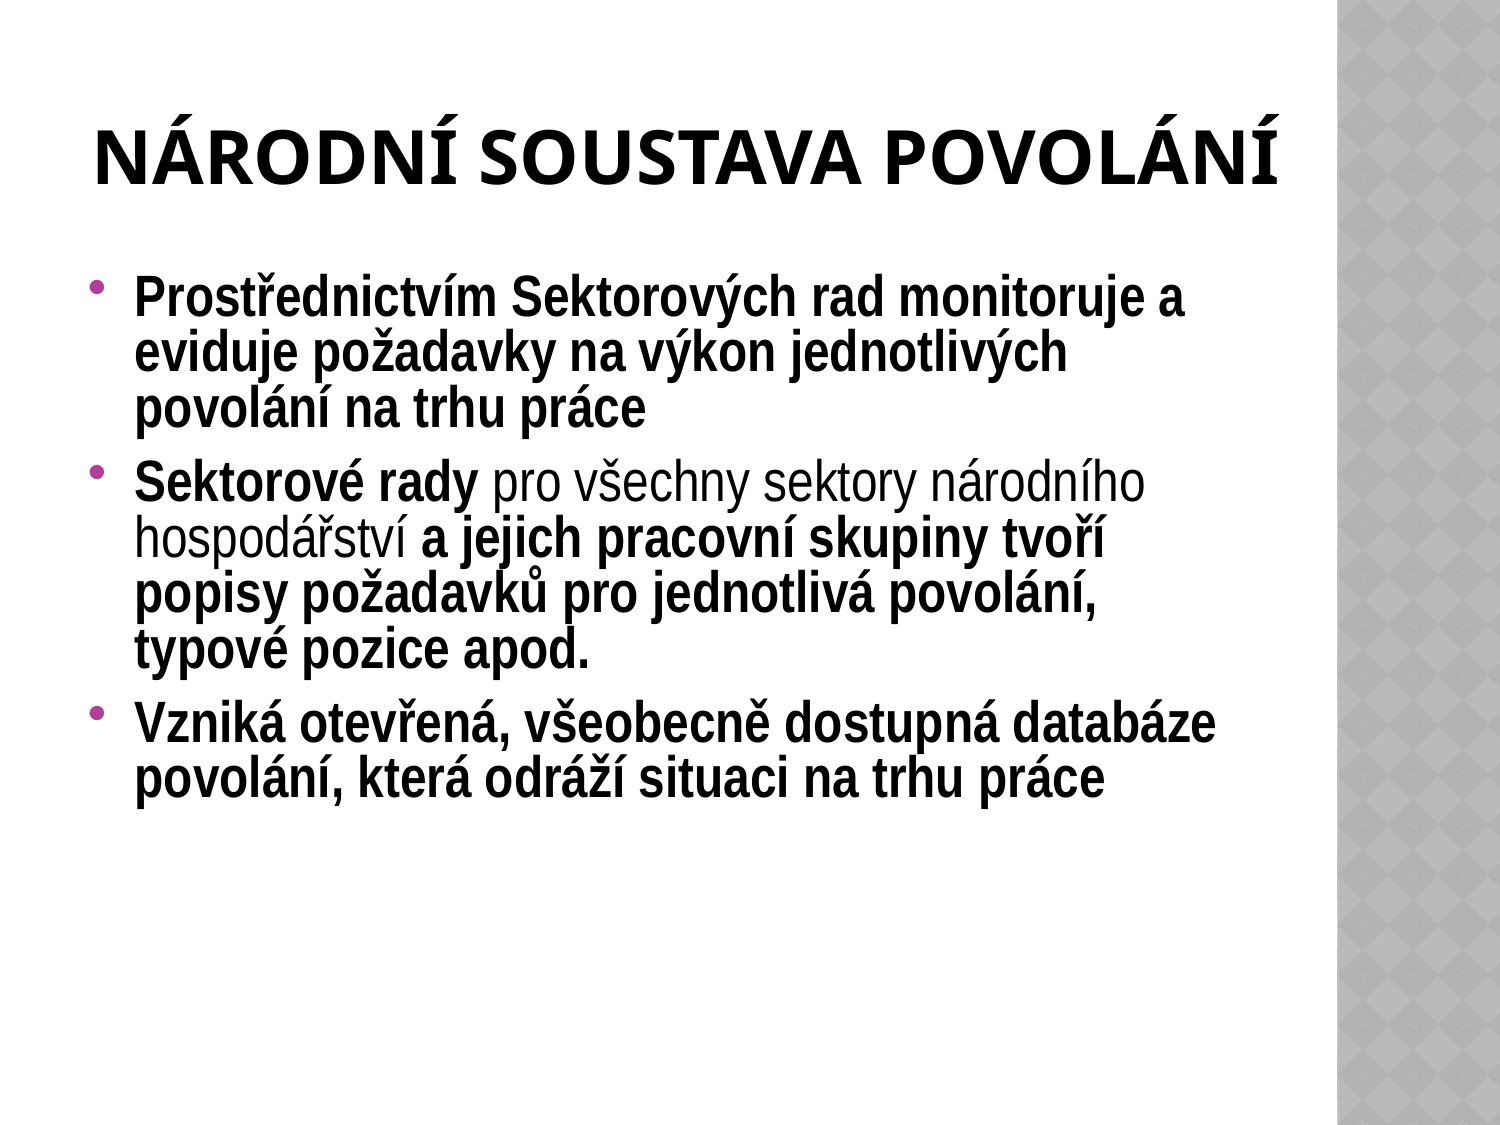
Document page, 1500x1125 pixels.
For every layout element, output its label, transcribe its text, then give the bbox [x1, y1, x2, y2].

title Národní soustava povolání [76, 101, 1412, 232]
list Prostřednictvím Sektorových rad monitoruje a eviduje požadavky na výkon jednotlivých povolání na trhu práce Sektorové rady pro všechny sektory národního hospodářství a jejich pracovní skupiny tvoří popisy požadavků pro jednotlivá povolání, typové pozice apod. Vzniká otevřená, všeobecně dostupná databáze povolání, která odráží situaci na trhu práce [75, 264, 1263, 1059]
